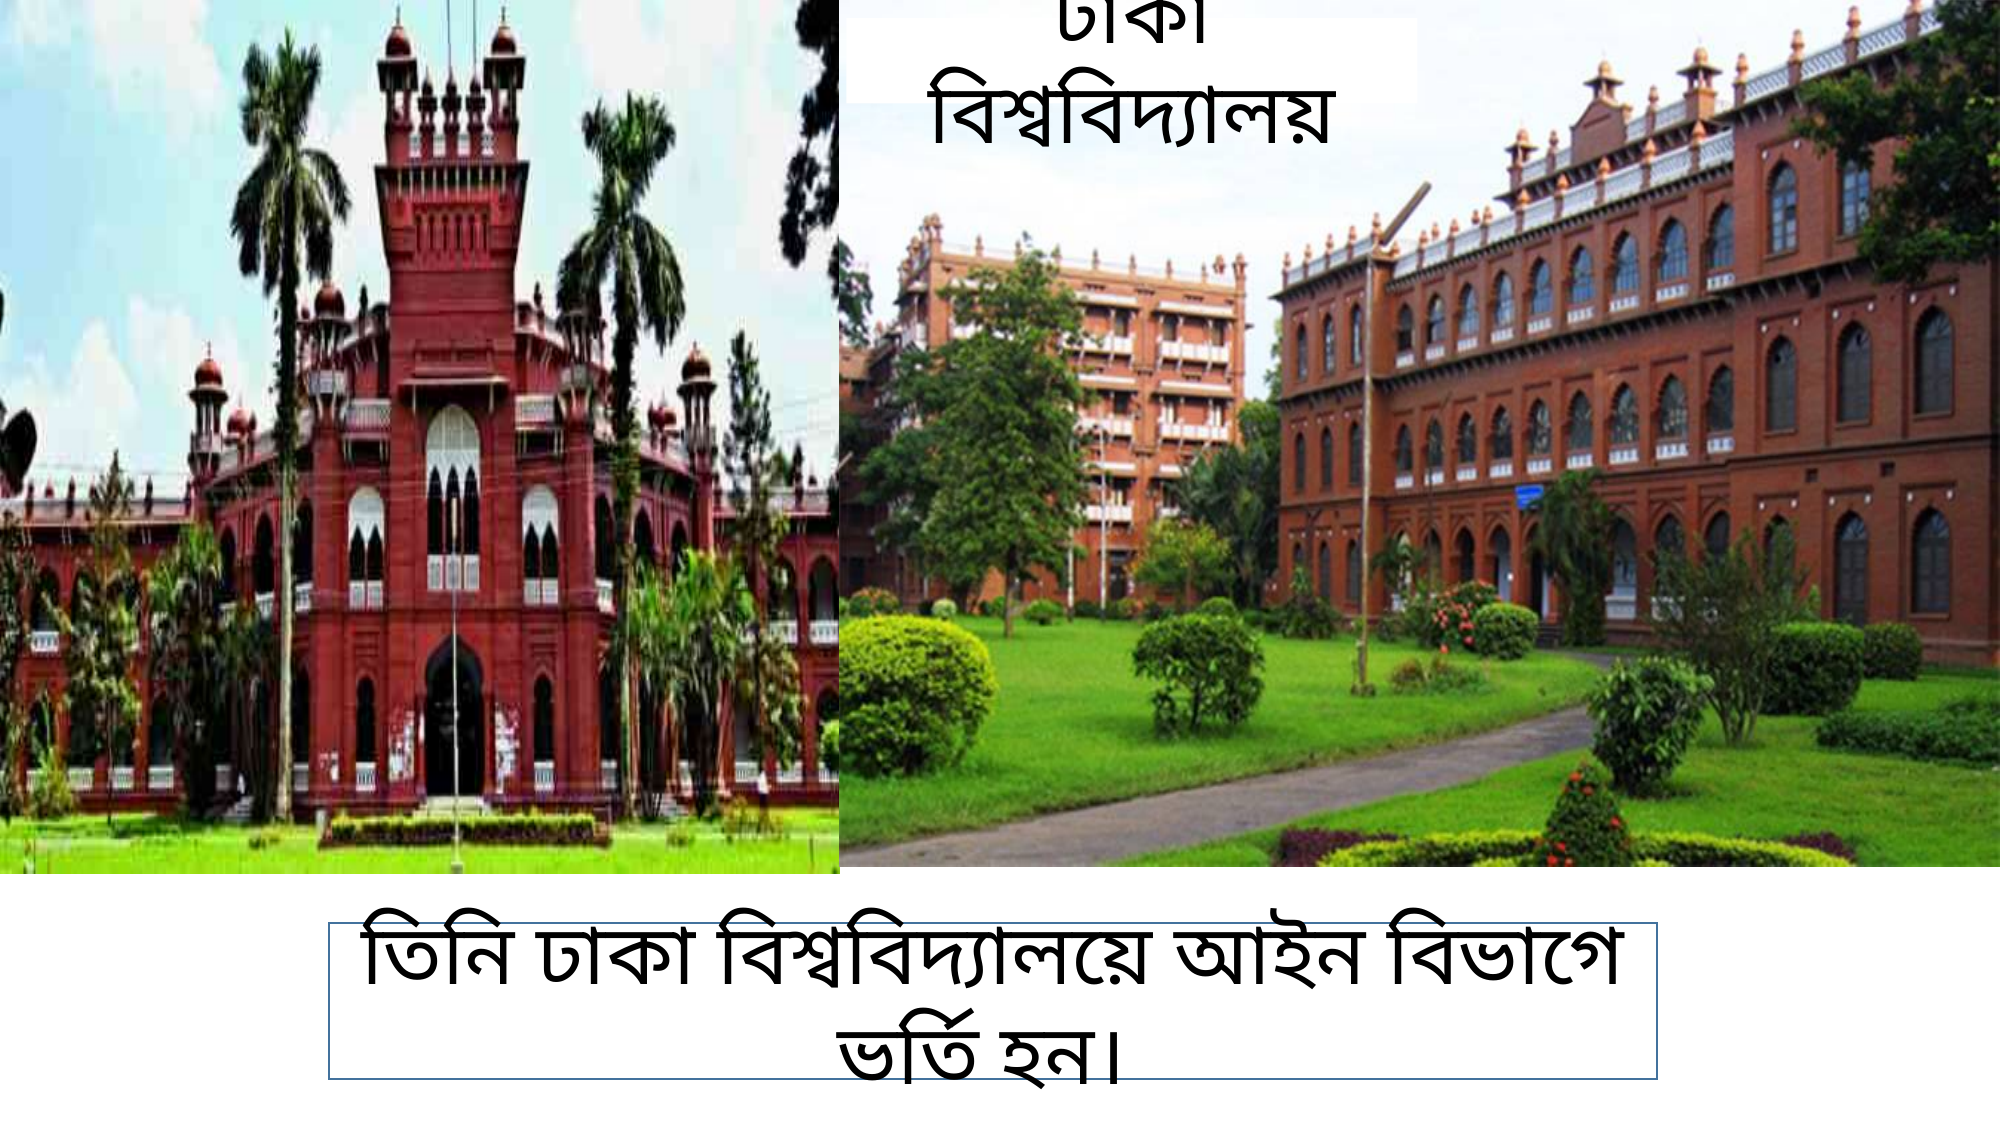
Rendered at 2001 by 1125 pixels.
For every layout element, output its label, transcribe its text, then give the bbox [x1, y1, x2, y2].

text_box তিনি ঢাকা বিশ্ববিদ্যালয়ে আইন বিভাগে ভর্তি হন। [328, 922, 1658, 1080]
picture [0, 0, 2000, 874]
